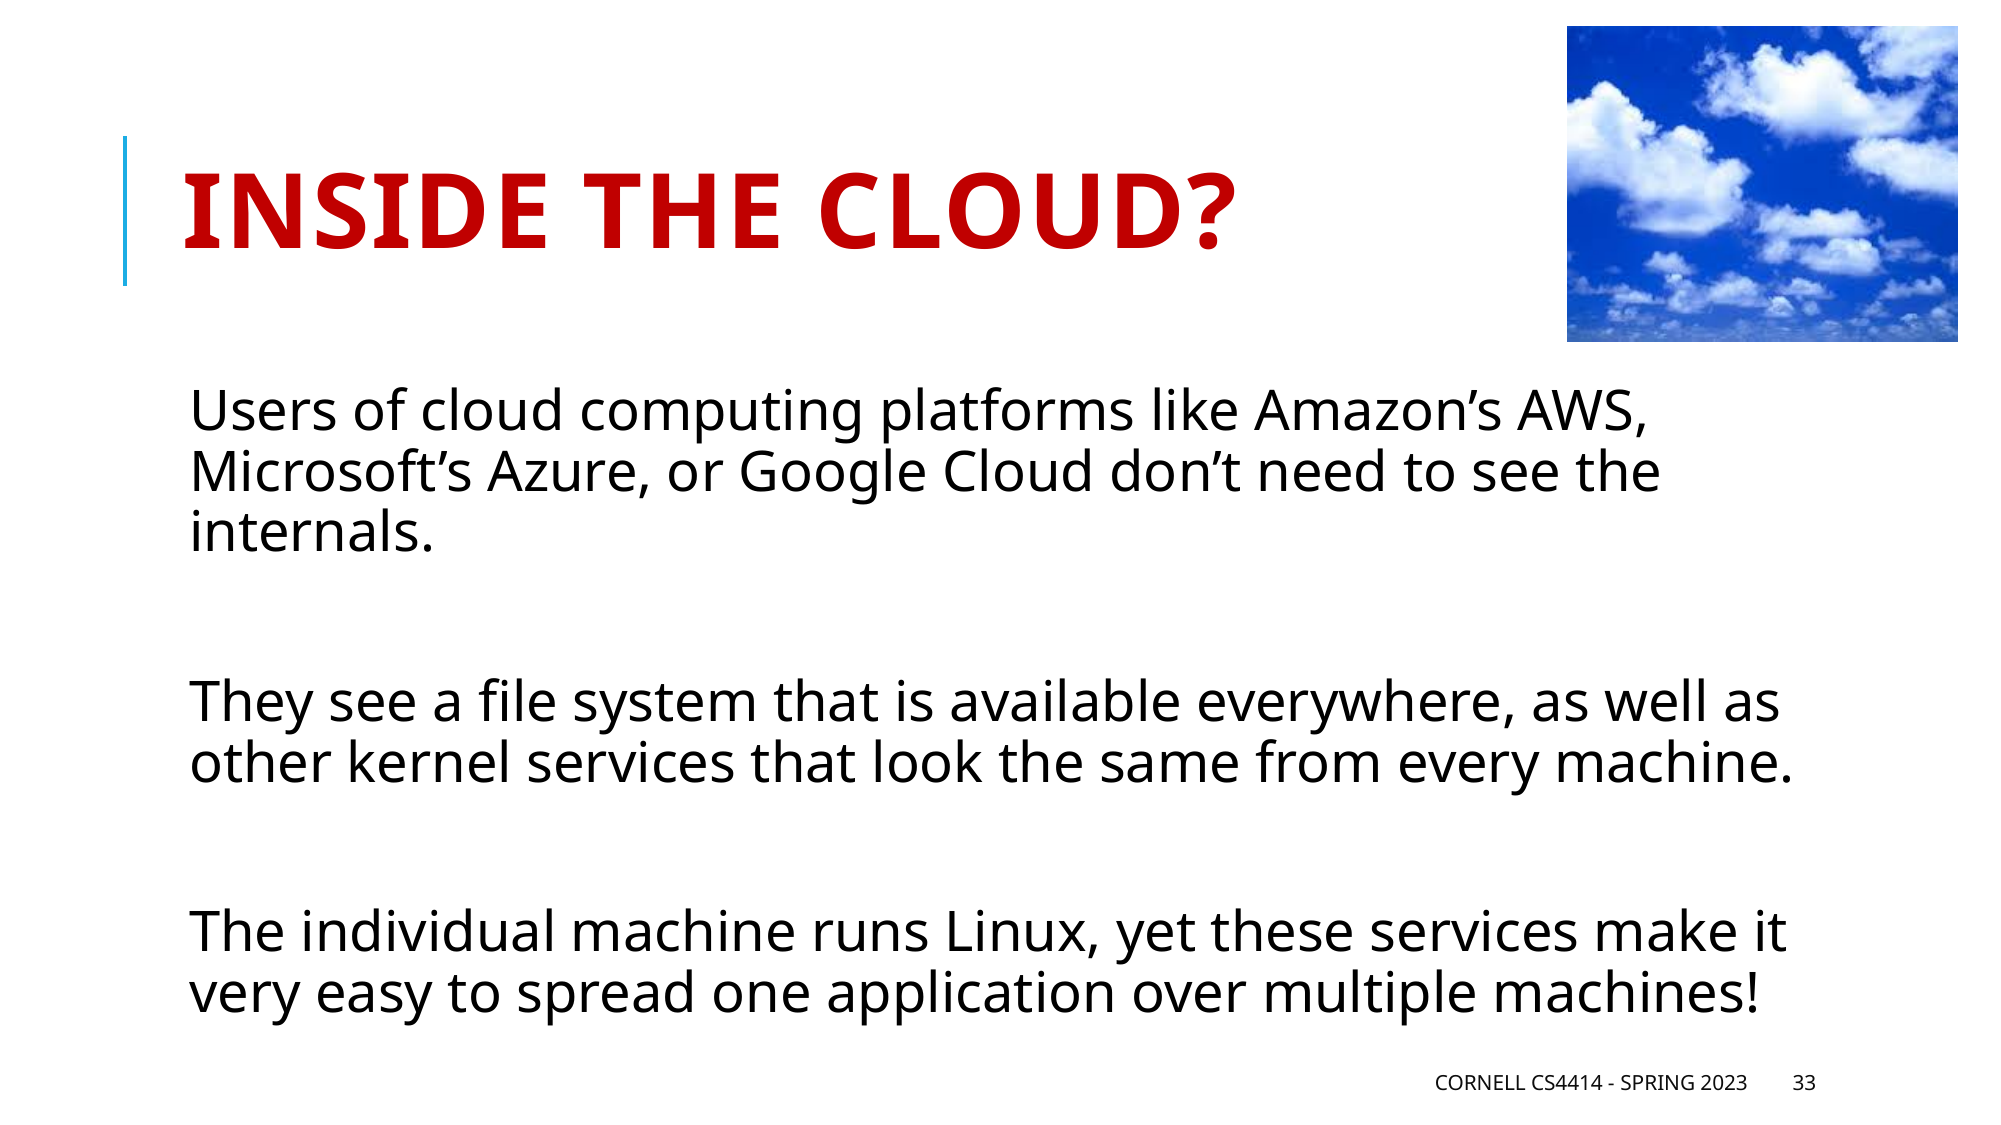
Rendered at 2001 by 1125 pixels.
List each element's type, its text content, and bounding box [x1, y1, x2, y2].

slide_number 33 [1777, 1061, 1938, 1107]
list Users of cloud computing platforms like Amazon’s AWS, Microsoft’s Azure, or Google Cloud don’t need to see the internals. They see a file system that is available everywhere, as well as other kernel services that look the same from every machine. The individual machine runs Linux, yet these services make it very easy to spread one application over multiple machines! [168, 375, 1914, 1035]
footer Cornell CS4414 - Spring 2023 [794, 1061, 1763, 1107]
title Inside the cloud? [168, 96, 1561, 342]
picture [1566, 26, 1959, 343]
